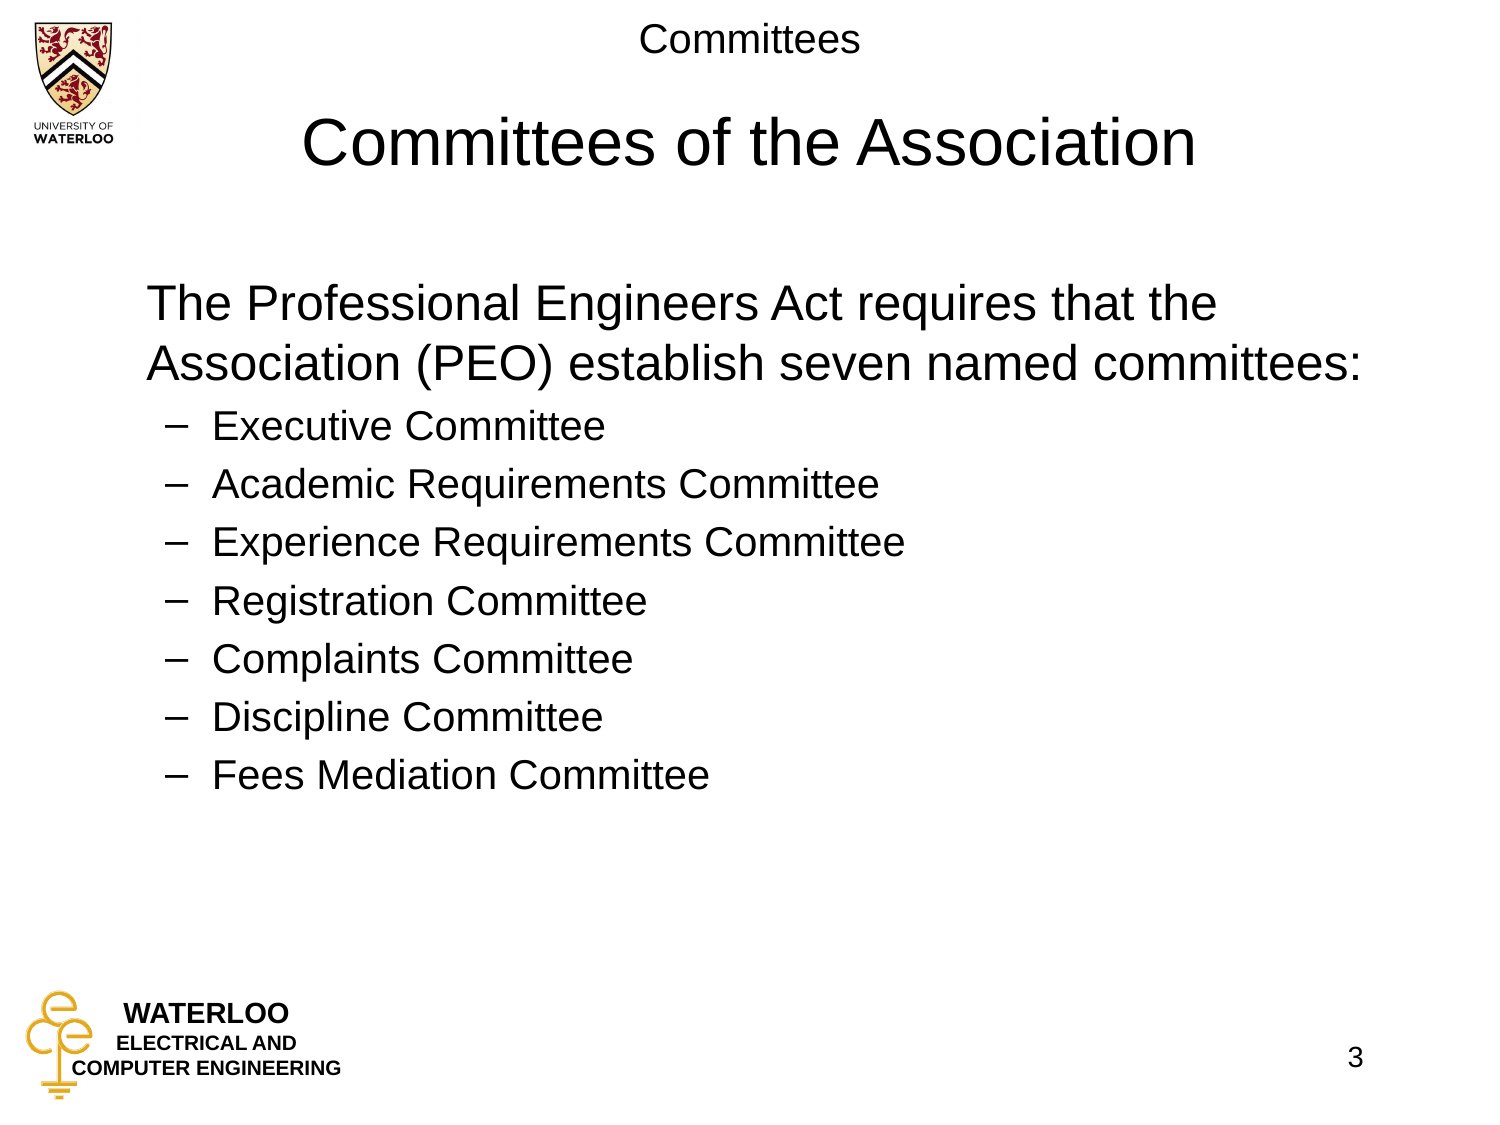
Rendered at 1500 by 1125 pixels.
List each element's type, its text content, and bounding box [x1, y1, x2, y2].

picture [5, 14, 141, 152]
list The Professional Engineers Act requires that the Association (PEO) establish seven named committees: Executive Committee Academic Requirements Committee Experience Requirements Committee Registration Committee Complaints Committee Discipline Committee Fees Mediation Committee [74, 262, 1426, 932]
title Committees of the Association [74, 44, 1426, 233]
picture [21, 986, 97, 1104]
